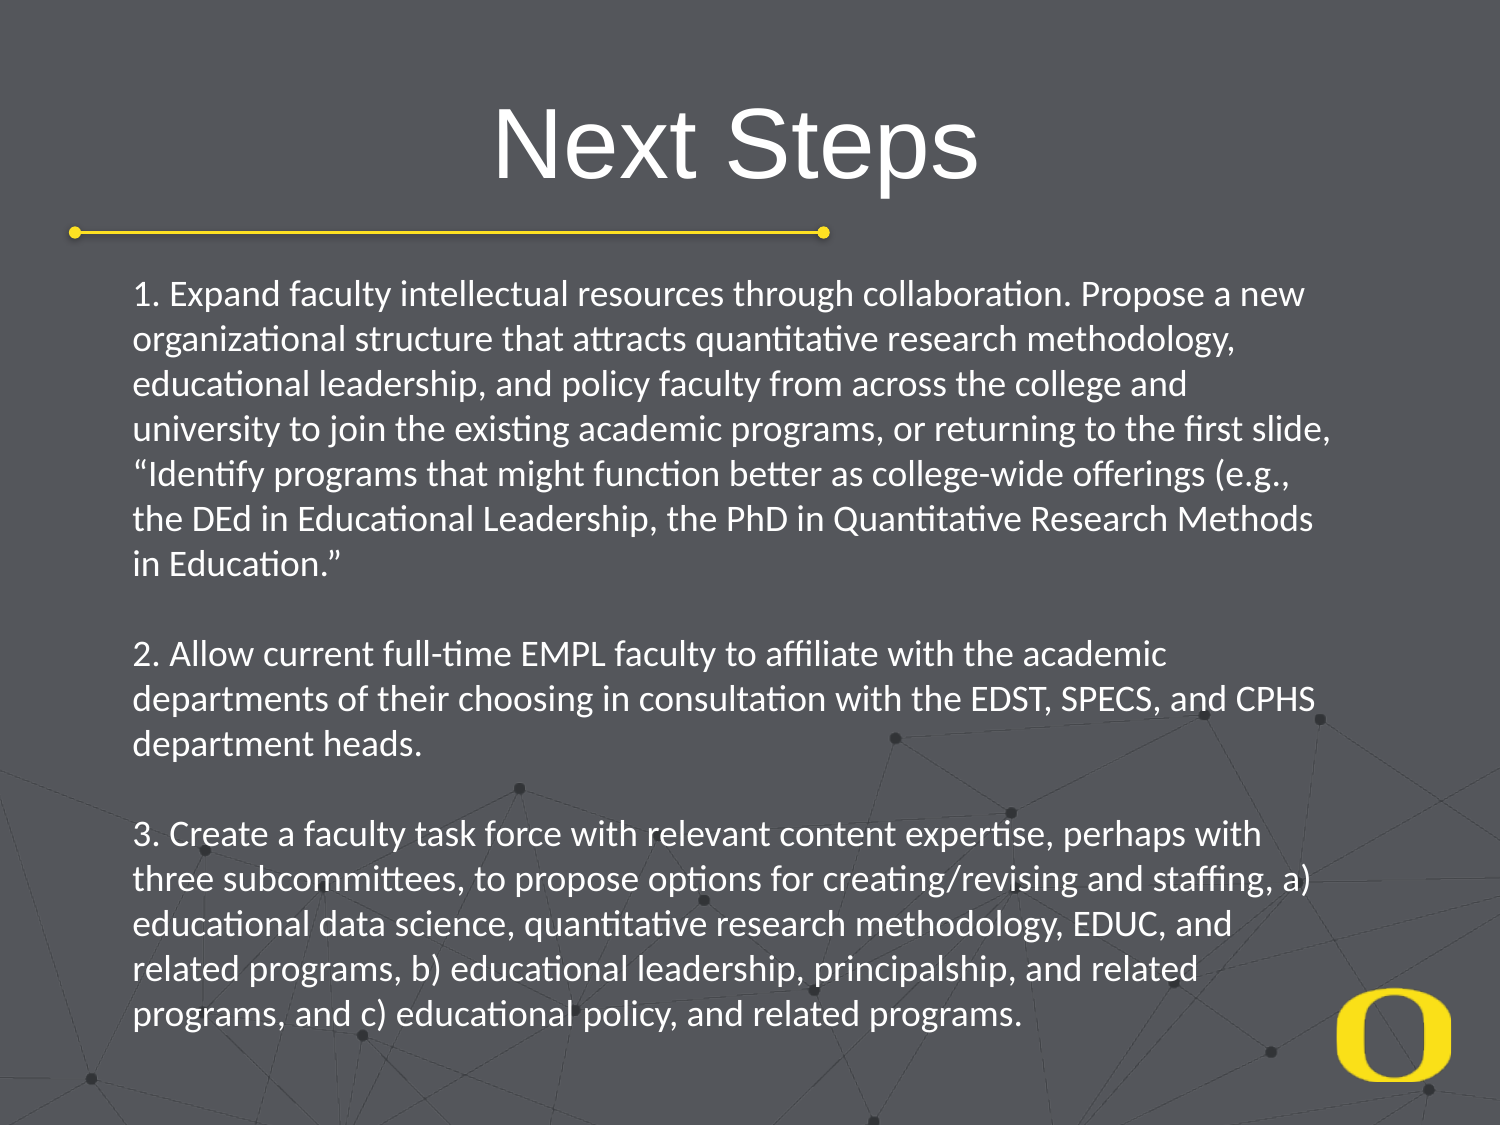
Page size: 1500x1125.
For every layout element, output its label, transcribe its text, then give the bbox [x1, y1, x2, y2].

text_box 1. Expand faculty intellectual resources through collaboration. Propose a new organizational structure that attracts quantitative research methodology, educational leadership, and policy faculty from across the college and university to join the existing academic programs, or returning to the first slide, “Identify programs that might function better as college-wide offerings (e.g., the DEd in Educational Leadership, the PhD in Quantitative Research Methods in Education.” 2. Allow current full-time EMPL faculty to affiliate with the academic departments of their choosing in consultation with the EDST, SPECS, and CPHS department heads. 3. Create a faculty task force with relevant content expertise, perhaps with three subcommittees, to propose options for creating/revising and staffing, a) educational data science, quantitative research methodology, EDUC, and related programs, b) educational leadership, principalship, and related programs, and c) educational policy, and related programs. [117, 261, 1354, 1042]
title Next Steps [75, 45, 1425, 233]
